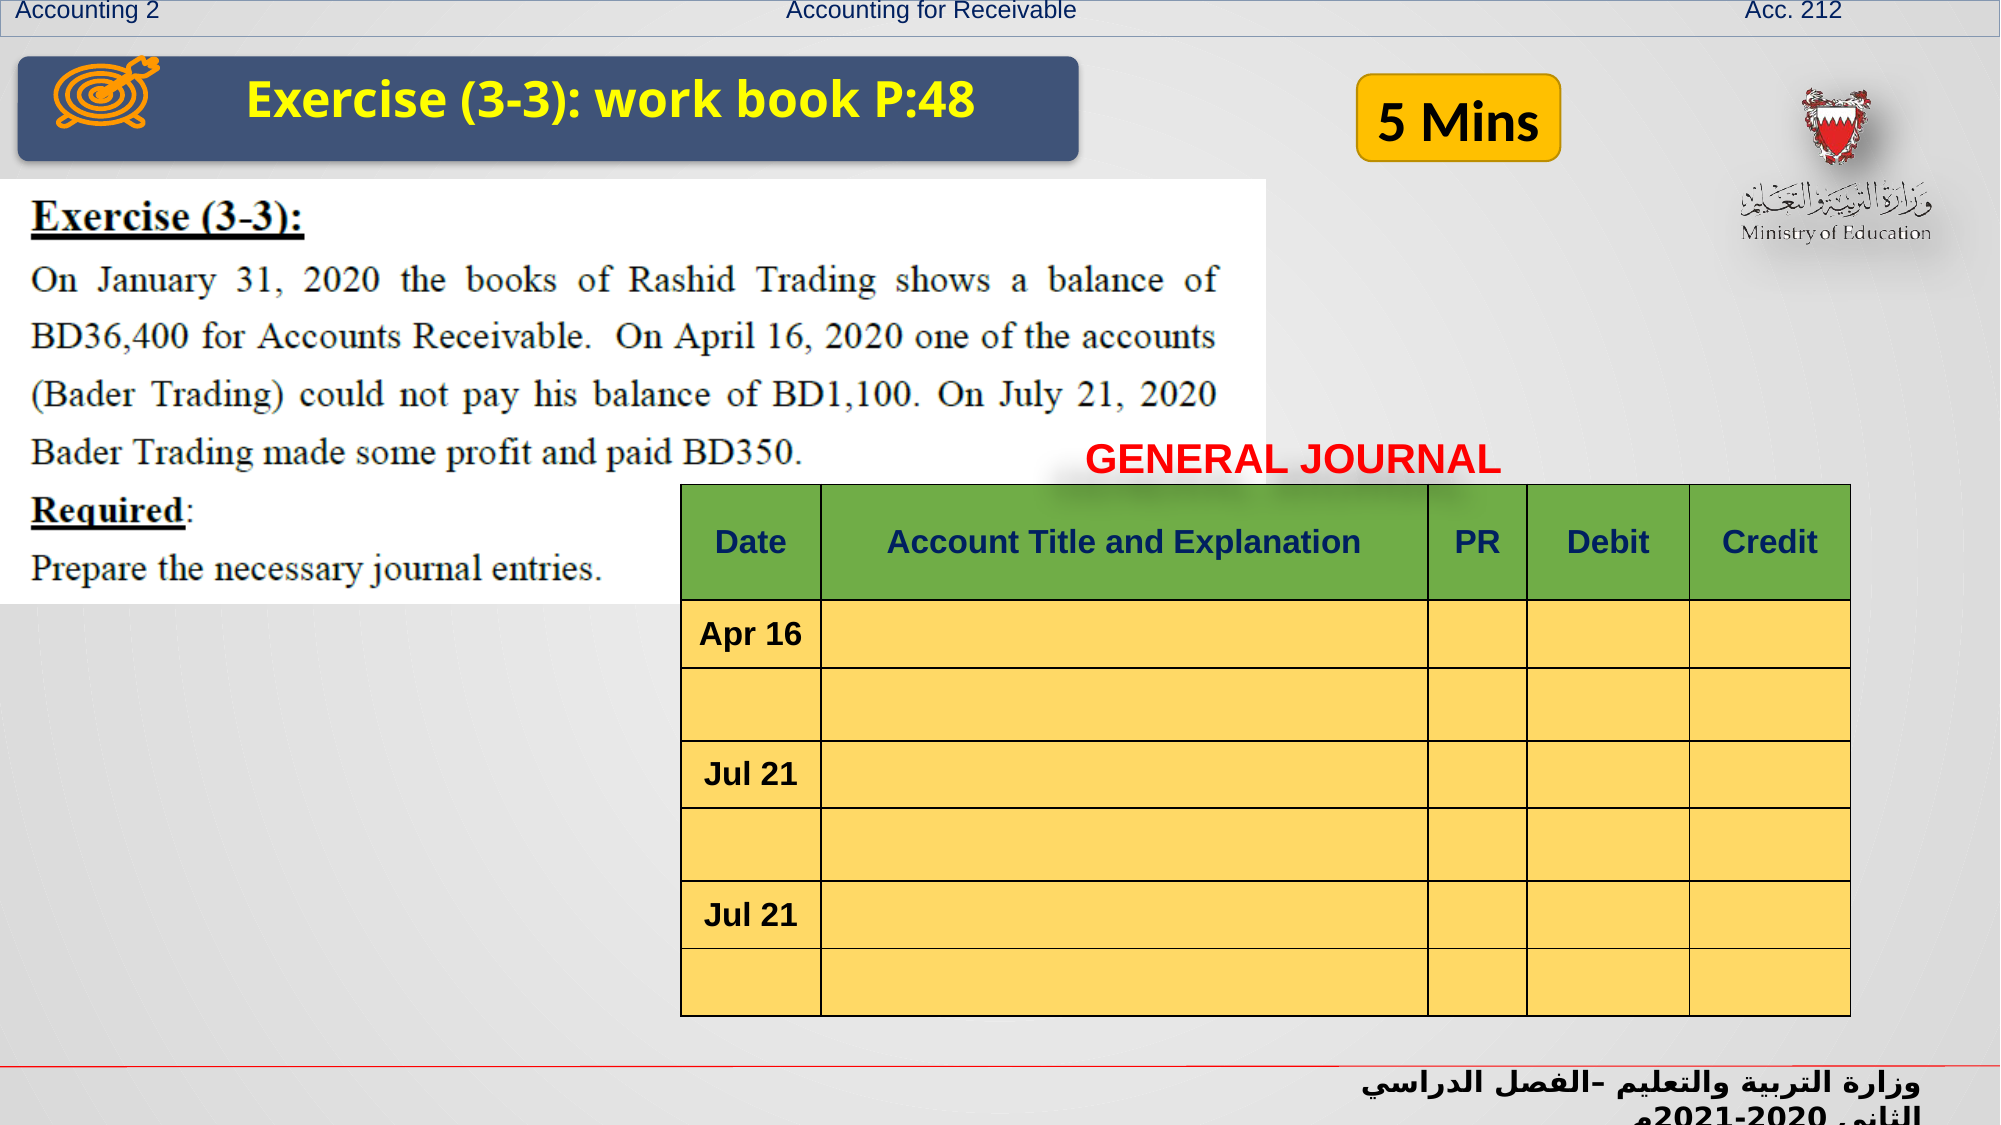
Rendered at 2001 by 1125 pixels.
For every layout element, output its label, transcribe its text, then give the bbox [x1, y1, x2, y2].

table_cell [682, 809, 820, 880]
table_cell [1429, 809, 1526, 880]
table_cell [822, 669, 1427, 740]
table_cell [1429, 742, 1526, 807]
table_cell [682, 669, 820, 740]
table_cell Apr 16 [682, 604, 820, 667]
table_cell [1528, 949, 1689, 1015]
table_cell [822, 742, 1427, 807]
table_cell [682, 949, 820, 1015]
text_box 5 Mins [1355, 73, 1562, 163]
table_cell [1690, 809, 1850, 880]
table_header Credit [1690, 485, 1850, 599]
table_cell Jul 21 [682, 882, 820, 948]
table_cell [1690, 949, 1850, 1015]
table_header Debit [1528, 485, 1689, 599]
table_cell [1528, 809, 1689, 880]
table_header PR [1429, 485, 1526, 599]
picture [0, 179, 1266, 604]
table_cell [822, 809, 1427, 880]
table_cell [1429, 669, 1526, 740]
table_cell [822, 601, 1427, 667]
table_cell [1690, 882, 1850, 948]
table_cell [1528, 742, 1689, 807]
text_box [0, 1065, 2000, 1125]
table_cell [1429, 949, 1526, 1015]
table_cell [1528, 882, 1689, 948]
picture [1703, 64, 1974, 273]
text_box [17, 56, 1079, 162]
table_cell [1528, 601, 1689, 667]
table_cell [1690, 601, 1850, 667]
table_cell [1690, 742, 1850, 807]
table_cell Jul 21 [682, 742, 820, 807]
table_header Account Title and Explanation [1266, 529, 1427, 599]
table_cell [1690, 669, 1850, 740]
table_cell [822, 949, 1427, 1015]
table_cell [1528, 669, 1689, 740]
text_box Accounting 2 Accounting for Receivable Acc. 212 [0, 0, 2000, 37]
text_box GENERAL JOURNAL [1266, 409, 1518, 489]
table_cell [822, 882, 1427, 948]
table_cell [1429, 882, 1526, 948]
